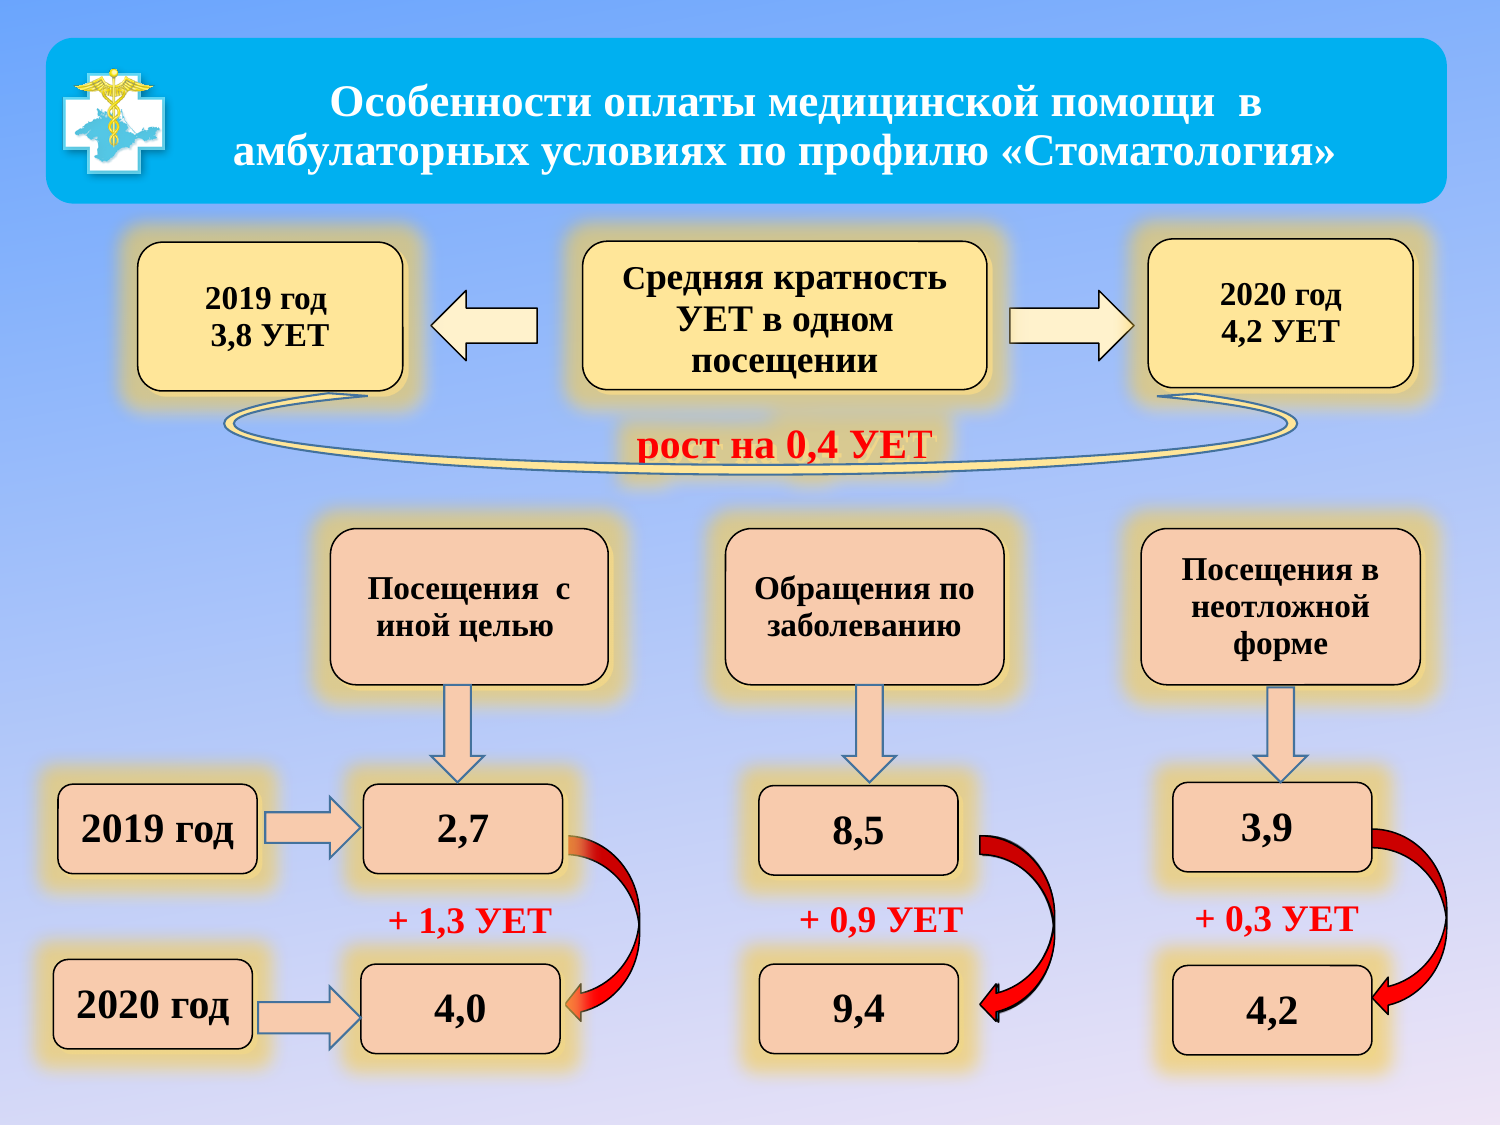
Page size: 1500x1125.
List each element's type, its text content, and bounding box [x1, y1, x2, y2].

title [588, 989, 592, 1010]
text_box [1021, 290, 1132, 361]
text_box + 0,9 УЕТ [784, 887, 979, 948]
text_box 3,9 [1172, 782, 1372, 872]
text_box 4,0 [360, 964, 561, 1054]
text_box + 1,3 УЕТ [372, 888, 568, 949]
text_box [593, 843, 640, 1008]
text_box 2019 год [57, 784, 258, 874]
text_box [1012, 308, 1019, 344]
text_box 8,5 [758, 785, 958, 876]
text_box 9,4 [759, 964, 959, 1054]
text_box [223, 392, 1299, 476]
text_box 2,7 [363, 784, 563, 874]
picture [63, 70, 164, 173]
text_box 2020 год [53, 959, 253, 1049]
text_box [257, 984, 363, 1052]
text_box [264, 794, 362, 861]
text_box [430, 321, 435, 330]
text_box [1251, 686, 1310, 784]
text_box 4,2 [1172, 965, 1372, 1055]
text_box + 0,3 УЕТ [1179, 886, 1375, 947]
text_box [1371, 829, 1447, 1015]
text_box Средняя кратность УЕТ в одном посещении рост на 0,4 УЕТ [582, 241, 987, 390]
text_box [45, 37, 1447, 204]
text_box [428, 683, 487, 784]
text_box Посещения с иной целью [330, 528, 609, 685]
text_box Посещения в неотложной форме [1141, 528, 1421, 685]
text_box 2019 год 3,8 УЕТ [137, 242, 403, 391]
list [982, 835, 1055, 1024]
text_box 2020 год 4,2 УЕТ [1148, 238, 1414, 388]
text_box Обращения по заболеванию [725, 528, 1005, 685]
text_box [840, 683, 899, 784]
title Особенности оплаты медицинской помощи в амбулаторных условиях по профилю «Стоматология» [137, 49, 1432, 204]
text_box [436, 290, 538, 361]
